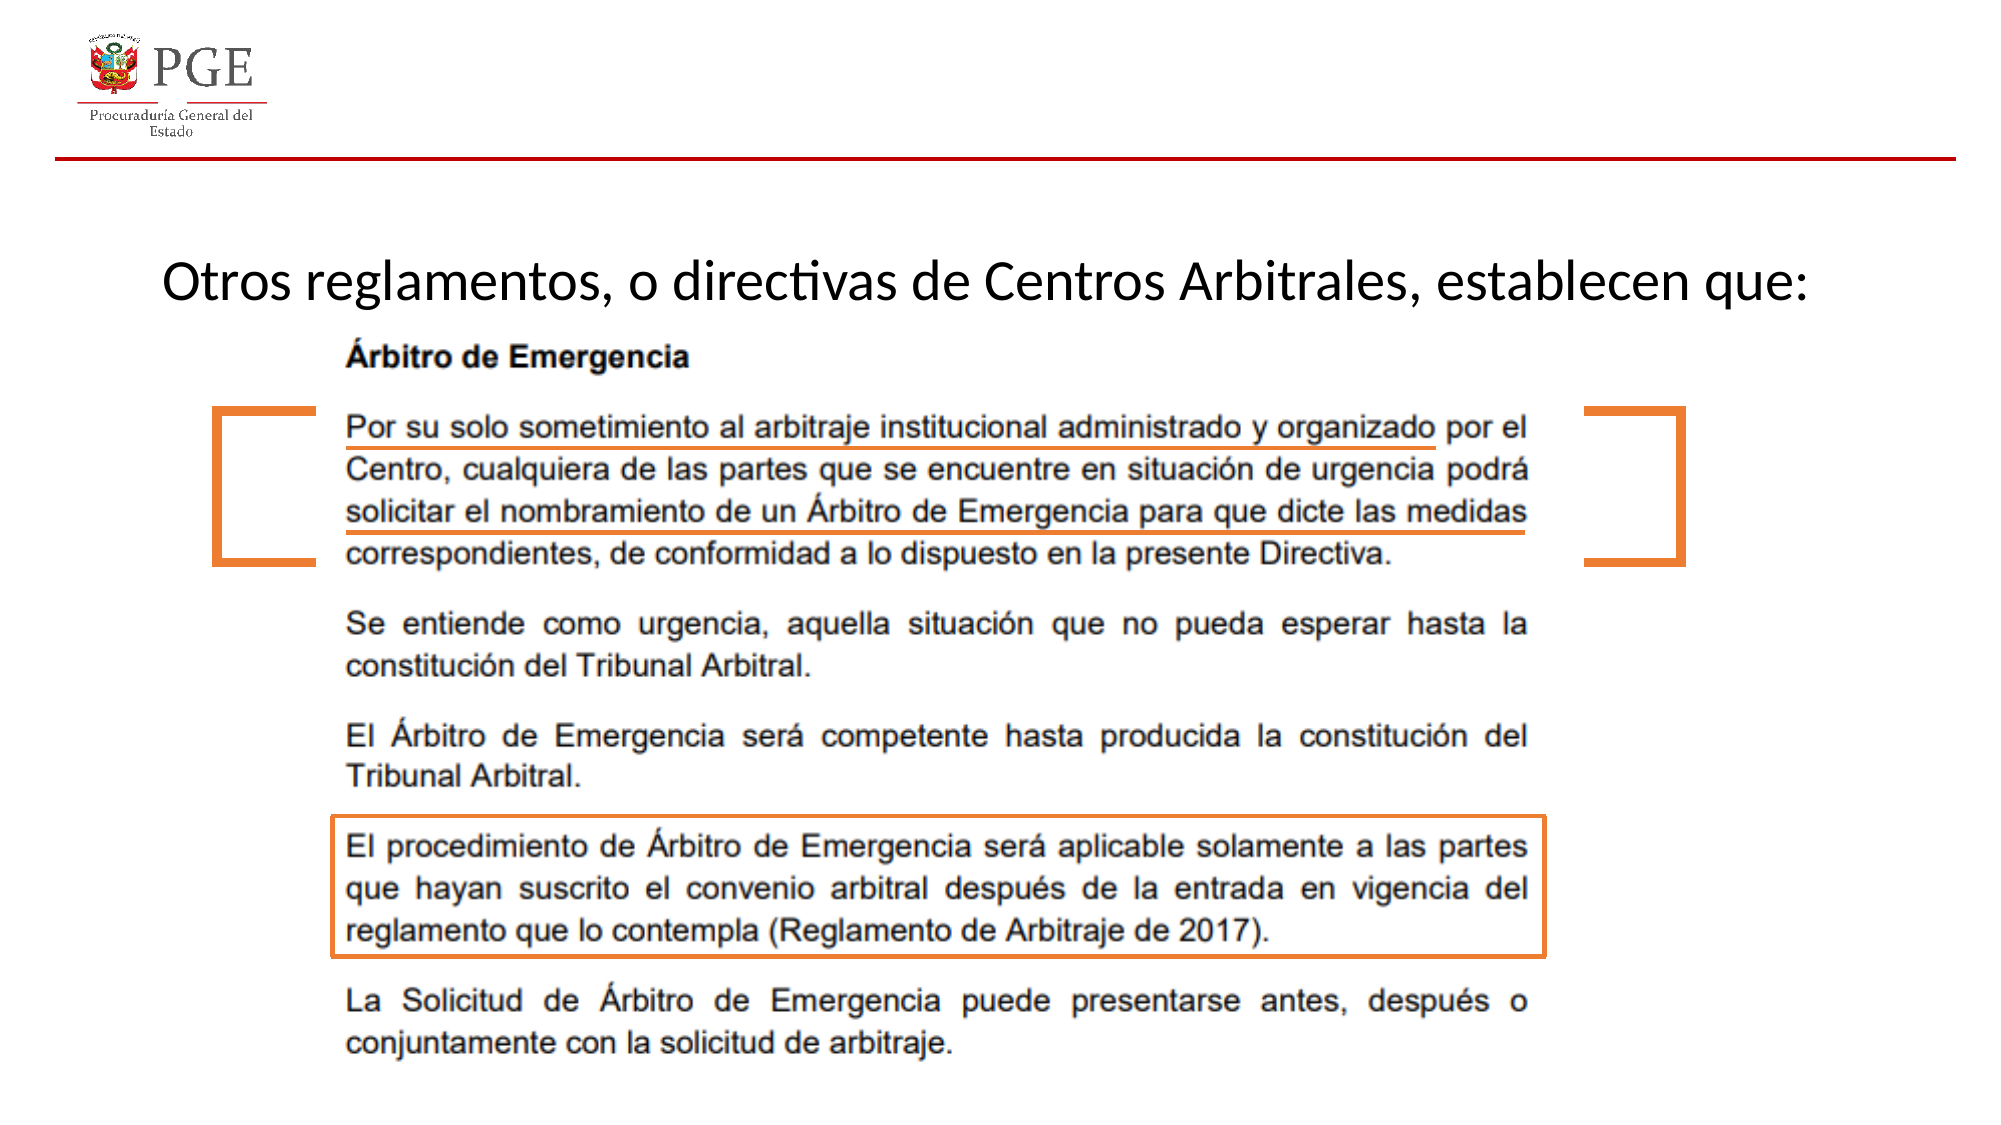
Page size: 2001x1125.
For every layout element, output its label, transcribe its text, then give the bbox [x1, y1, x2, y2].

picture [75, 30, 269, 141]
picture [316, 326, 1584, 1078]
list Otros reglamentos, o directivas de Centros Arbitrales, establecen que: [121, 243, 1853, 327]
text_box [216, 410, 316, 563]
text_box [1584, 410, 1682, 563]
